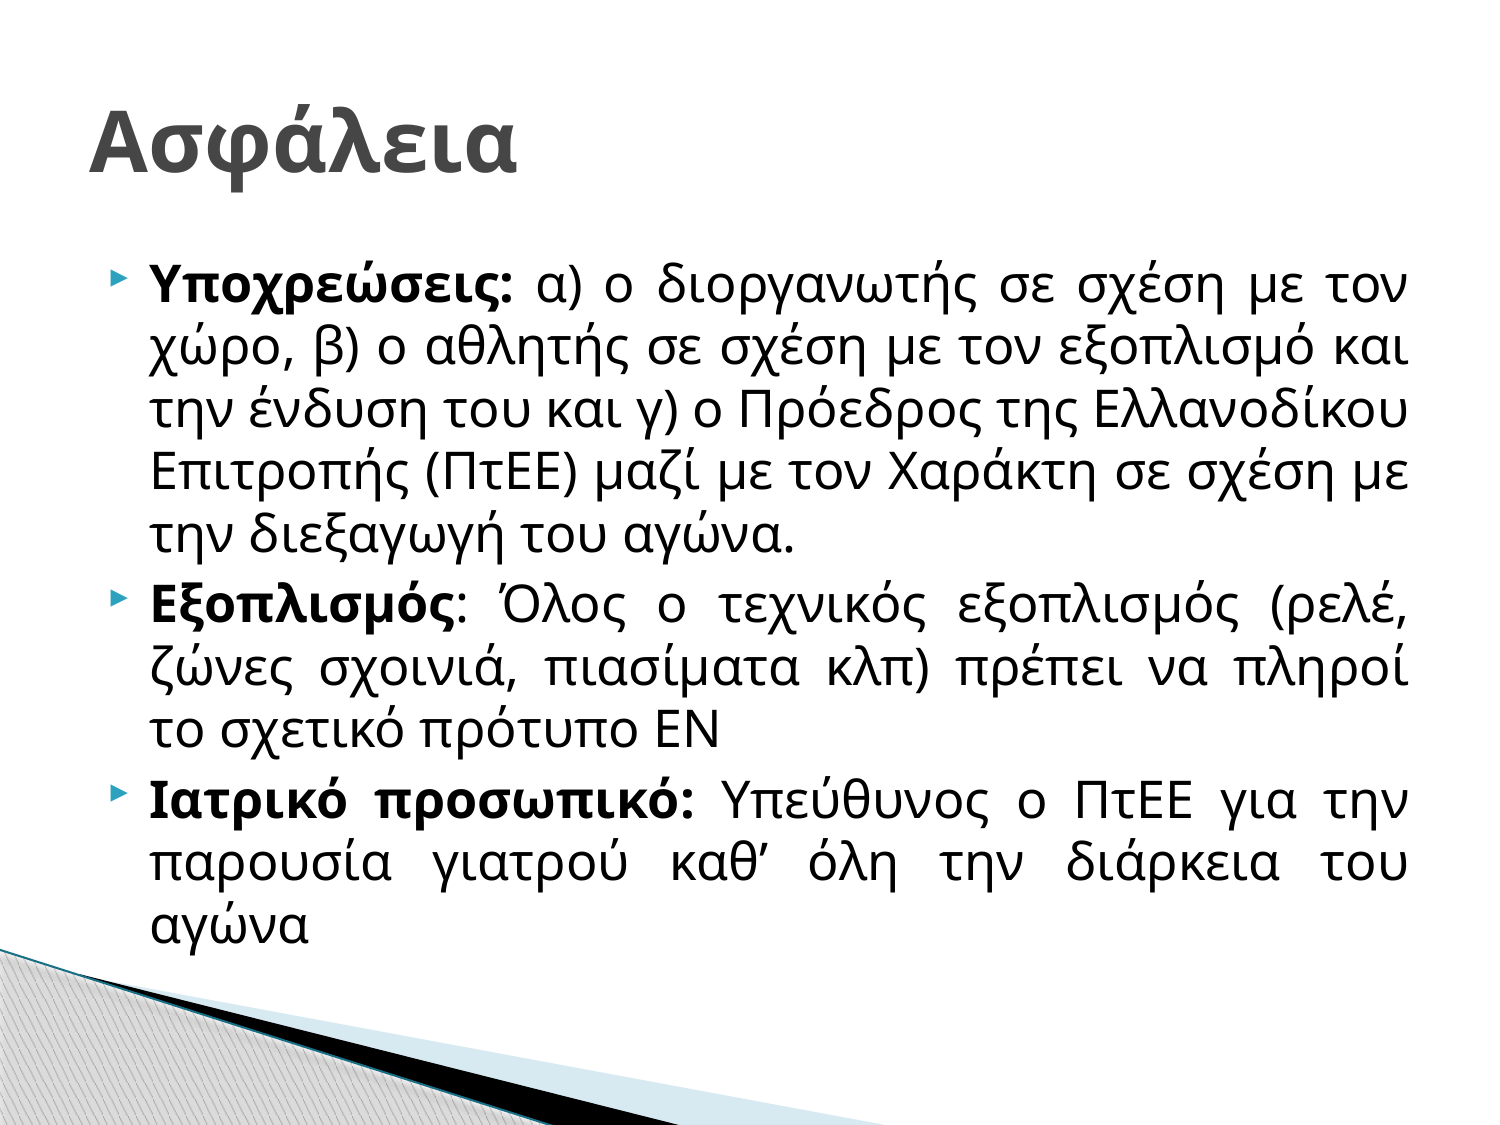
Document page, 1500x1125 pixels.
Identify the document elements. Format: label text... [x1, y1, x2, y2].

list Υποχρεώσεις: α) ο διοργανωτής σε σχέση με τον χώρο, β) ο αθλητής σε σχέση με τον εξοπλισμό και την ένδυση του και γ) ο Πρόεδρος της Ελλανοδίκου Επιτροπής (ΠτΕΕ) μαζί με τον Χαράκτη σε σχέση με την διεξαγωγή του αγώνα. Εξοπλισμός: Όλος ο τεχνικός εξοπλισμός (ρελέ, ζώνες σχοινιά, πιασίματα κλπ) πρέπει να πληροί το σχετικό πρότυπο EN Ιατρικό προσωπικό: Υπεύθυνος ο ΠτΕΕ για την παρουσία γιατρού καθ’ όλη την διάρκεια του αγώνα [75, 243, 1425, 986]
title Ασφάλεια [75, 45, 1425, 233]
